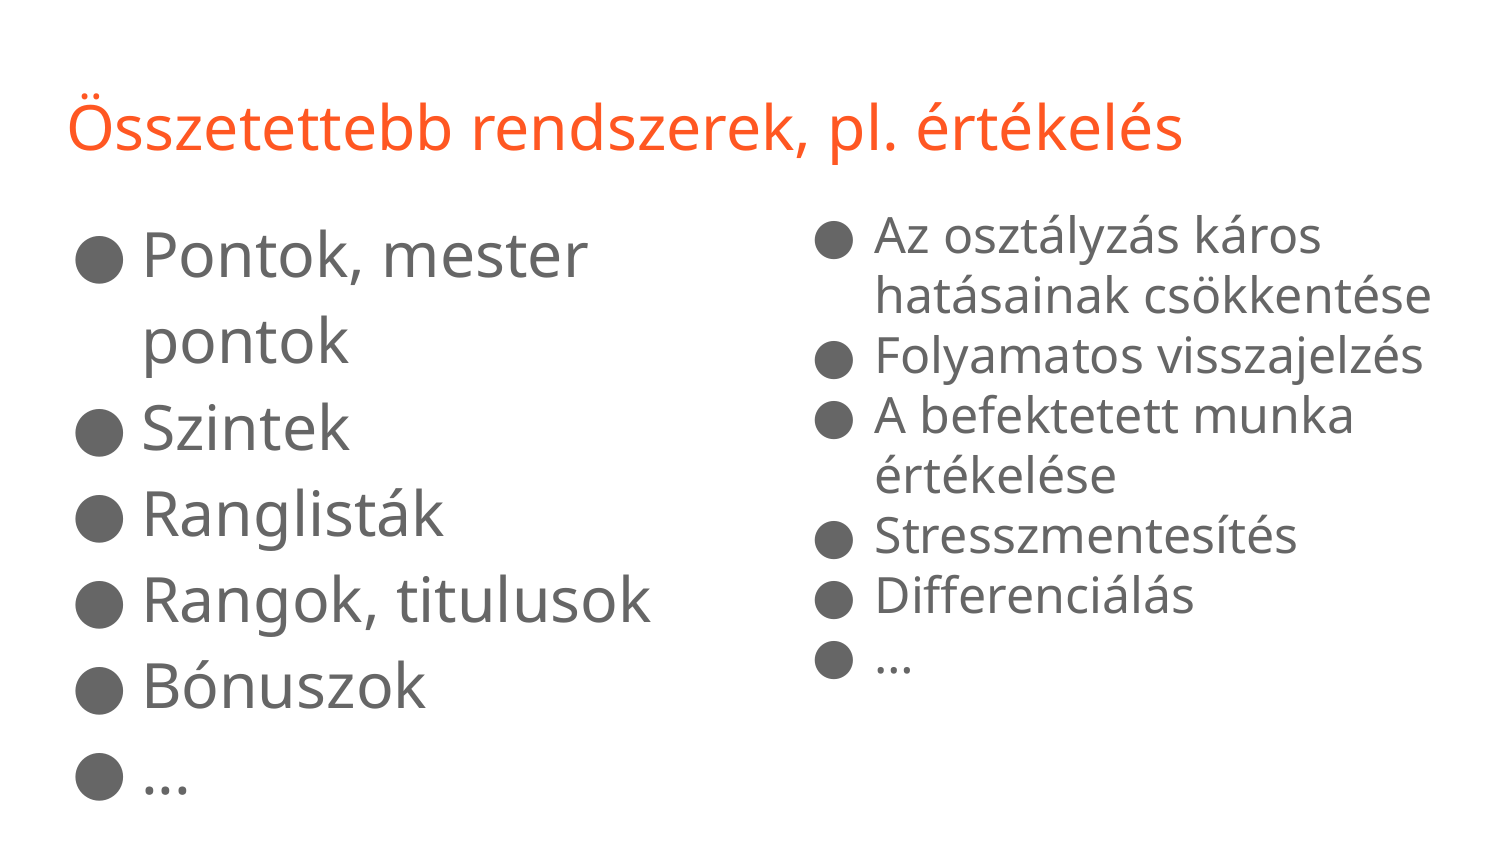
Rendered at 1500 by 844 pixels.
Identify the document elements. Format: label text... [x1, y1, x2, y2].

text_box Az osztályzás káros hatásainak csökkentése Folyamatos visszajelzés A befektetett munka értékelése Stresszmentesítés Differenciálás … [784, 188, 1466, 750]
title Összetettebb rendszerek, pl. értékelés [51, 72, 1449, 167]
list Pontok, mester pontok Szintek Ranglisták Rangok, titulusok Bónuszok ... [51, 189, 784, 750]
